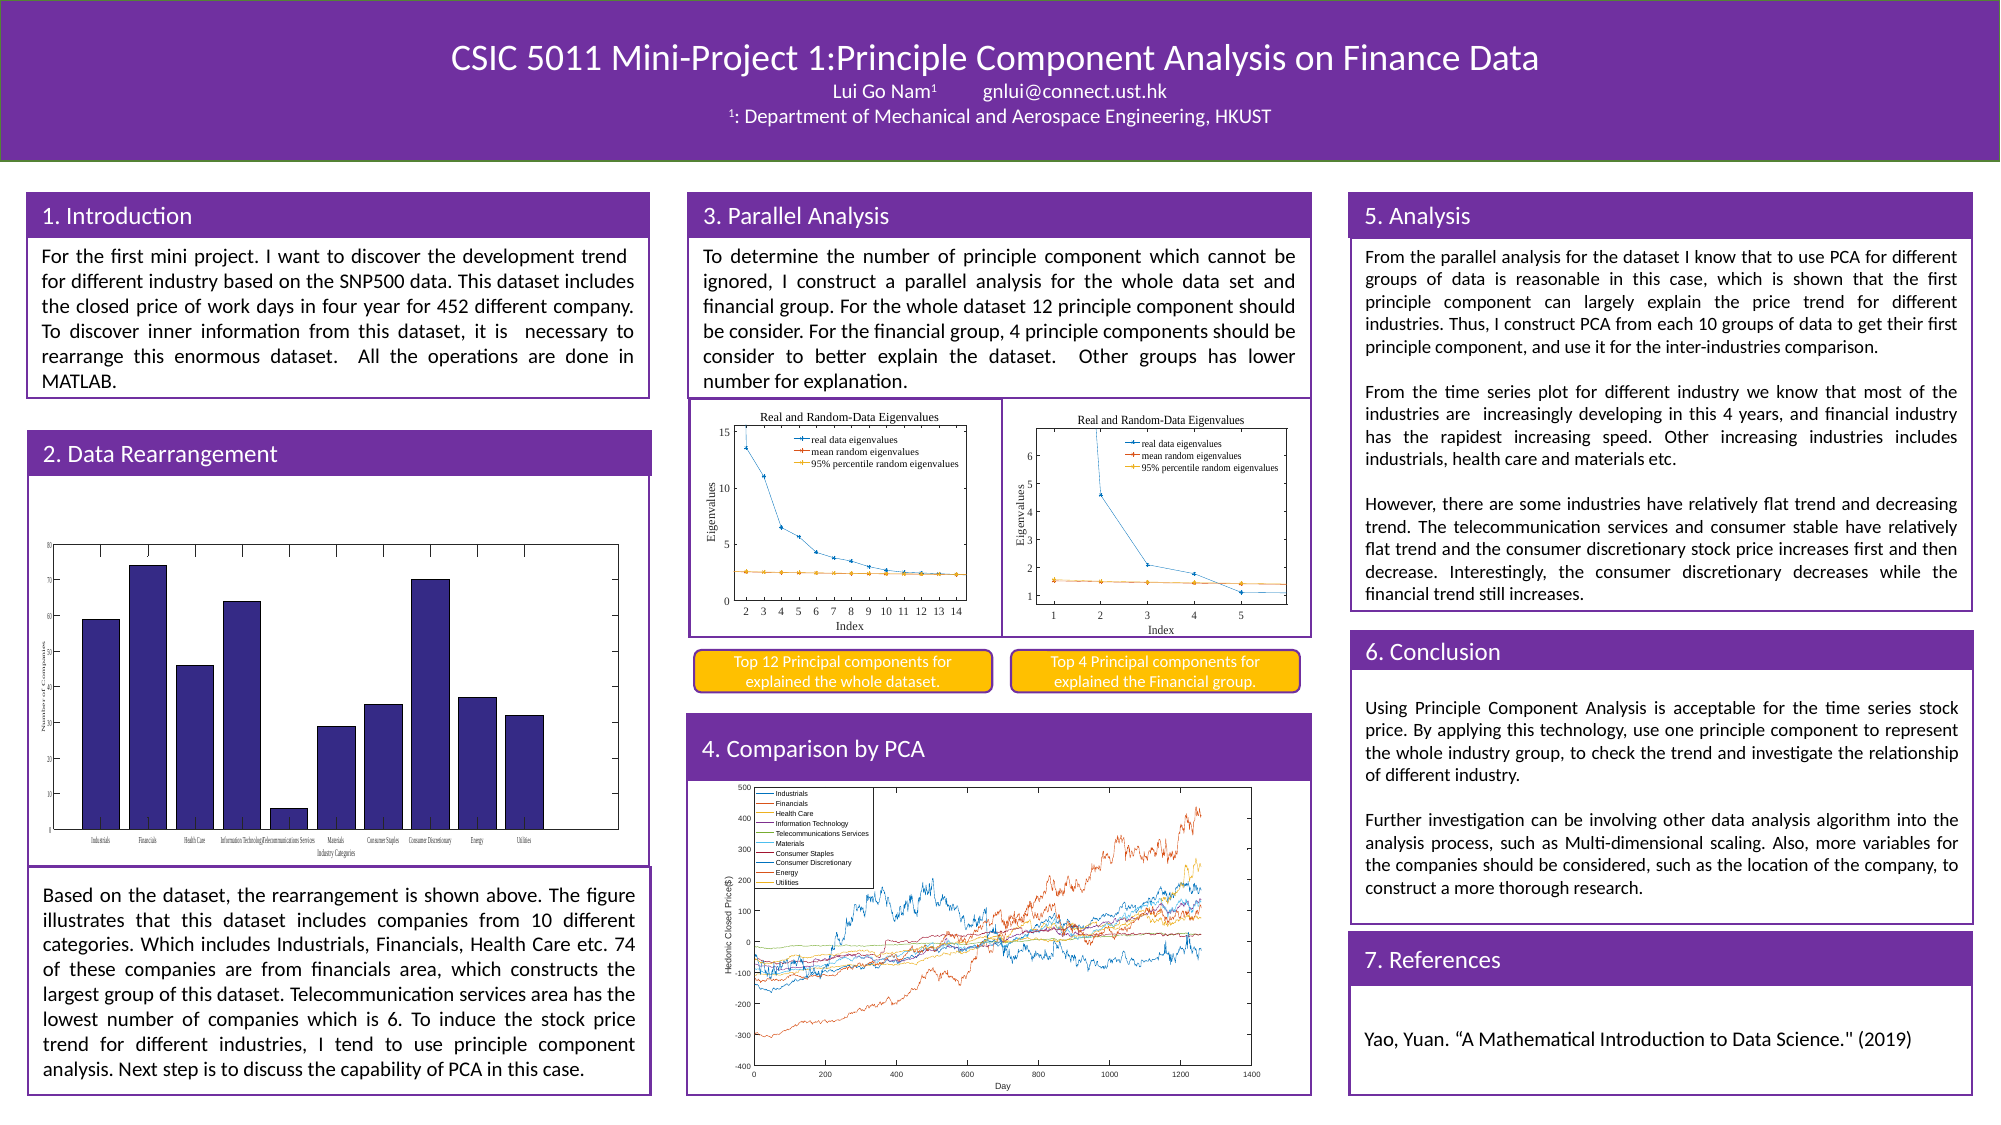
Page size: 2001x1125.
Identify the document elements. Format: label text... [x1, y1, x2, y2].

text_box Based on the dataset, the rearrangement is shown above. The figure illustrates that this dataset includes companies from 10 different categories. Which includes Industrials, Financials, Health Care etc. 74 of these companies are from financials area, which constructs the largest group of this dataset. Telecommunication services area has the lowest number of companies which is 6. To induce the stock price trend for different industries, I tend to use principle component analysis. Next step is to discuss the capability of PCA in this case. [27, 867, 652, 1096]
text_box 3. Parallel Analysis [687, 192, 1312, 236]
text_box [1349, 931, 1972, 1095]
text_box To determine the number of principle component which cannot be ignored, I construct a parallel analysis for the whole data set and financial group. For the whole dataset 12 principle component should be consider. For the financial group, 4 principle components should be consider to better explain the dataset. Other groups has lower number for explanation. [687, 236, 1312, 399]
text_box Top 12 Principal components for explained the whole dataset. [693, 648, 994, 694]
text_box [27, 474, 650, 518]
picture [0, 518, 1312, 1103]
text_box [994, 398, 1317, 638]
text_box 4. Comparison by PCA [688, 713, 1312, 761]
text_box CSIC 5011 Mini-Project 1:Principle Component Analysis on Finance Data Lui Go Nam1 gnlui@connect.ust.hk 1: Department of Mechanical and Aerospace Engineering, HKUST [0, 0, 2000, 162]
text_box From the parallel analysis for the dataset I know that to use PCA for different groups of data is reasonable in this case, which is shown that the first principle component can largely explain the price trend for different industries. Thus, I construct PCA from each 10 groups of data to get their first principle component, and use it for the inter-industries comparison. From the time series plot for different industry we know that most of the industries are increasingly developing in this 4 years, and financial industry has the rapidest increasing speed. Other increasing industries includes industrials, health care and materials etc. However, there are some industries have relatively flat trend and decreasing trend. The telecommunication services and consumer stable have relatively flat trend and the consumer discretionary stock price increases first and then decrease. Interestingly, the consumer discretionary decreases while the financial trend still increases. [1350, 237, 1973, 612]
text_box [1350, 630, 1974, 924]
text_box 5. Analysis [1348, 192, 1973, 238]
text_box For the first mini project. I want to discover the development trend for different industry based on the SNP500 data. This dataset includes the closed price of work days in four year for 452 different company. To discover inner information from this dataset, it is necessary to rearrange this enormous dataset. All the operations are done in MATLAB. [26, 236, 650, 399]
text_box 2. Data Rearrangement [27, 430, 652, 476]
text_box 1. Introduction [26, 192, 650, 236]
text_box Top 4 Principal components for explained the Financial group. [1009, 648, 1301, 694]
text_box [689, 399, 994, 637]
